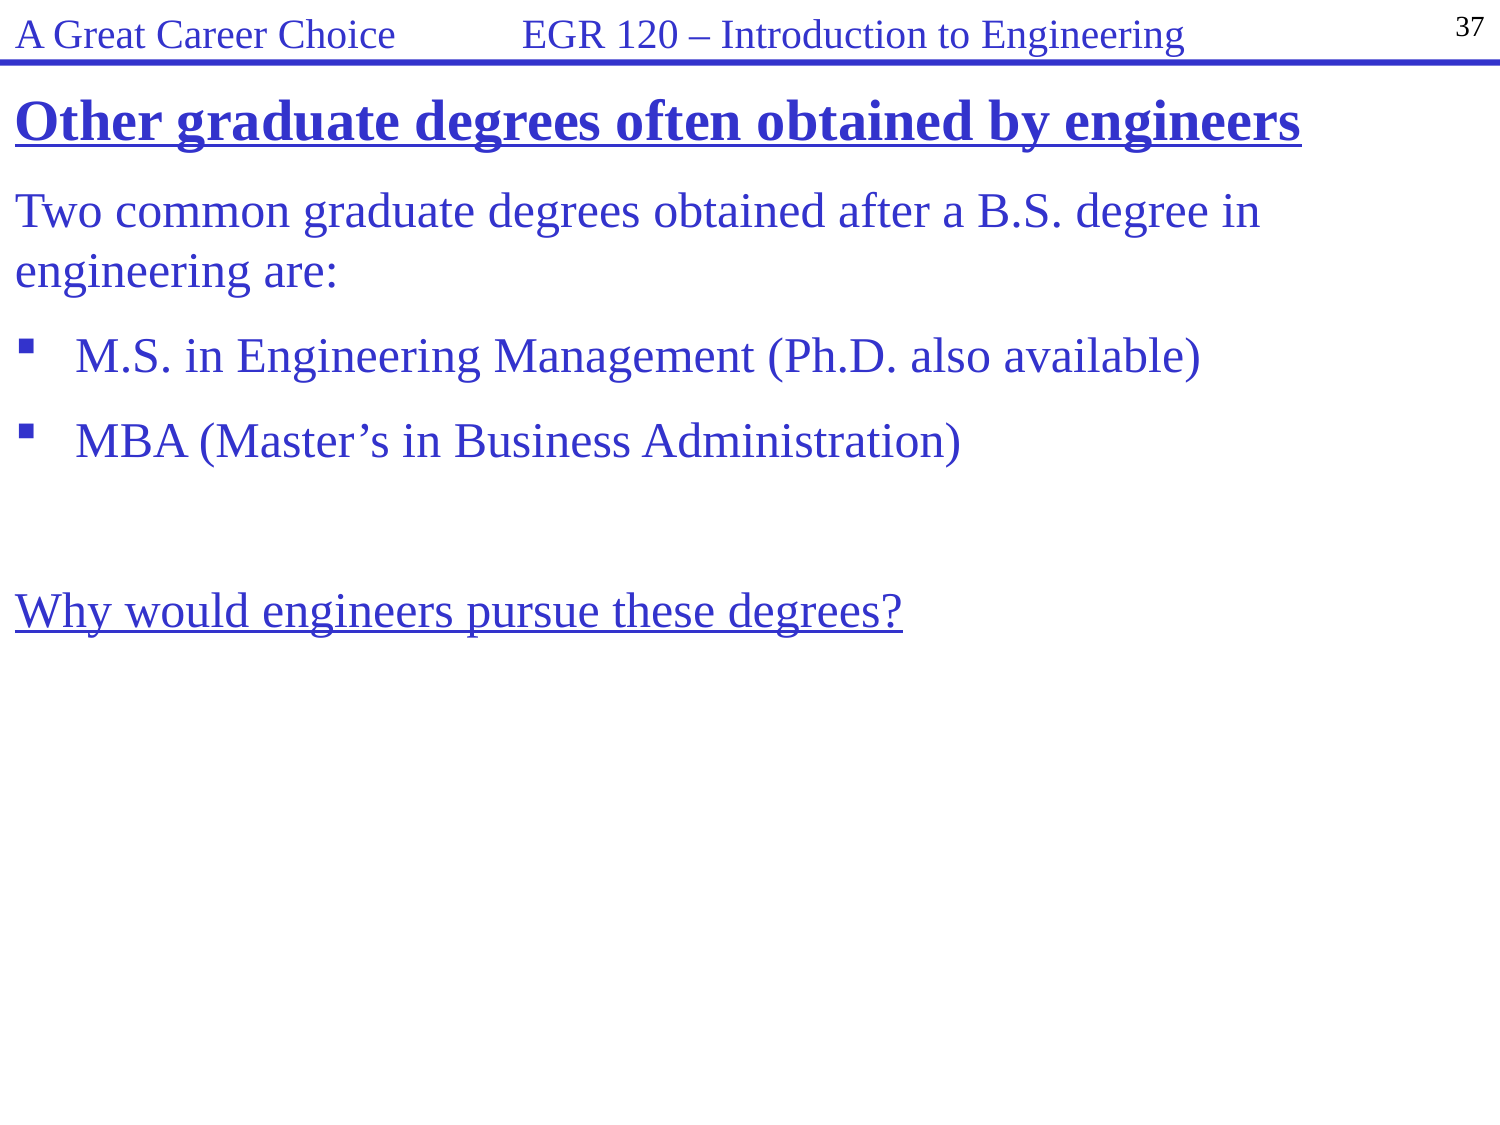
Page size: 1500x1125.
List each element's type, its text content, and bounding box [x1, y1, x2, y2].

text_box Other graduate degrees often obtained by engineers Two common graduate degrees obtained after a B.S. degree in engineering are: M.S. in Engineering Management (Ph.D. also available) MBA (Master’s in Business Administration) Why would engineers pursue these degrees? [0, 74, 1500, 645]
text_box A Great Career Choice EGR 120 – Introduction to Engineering [0, 0, 1500, 63]
